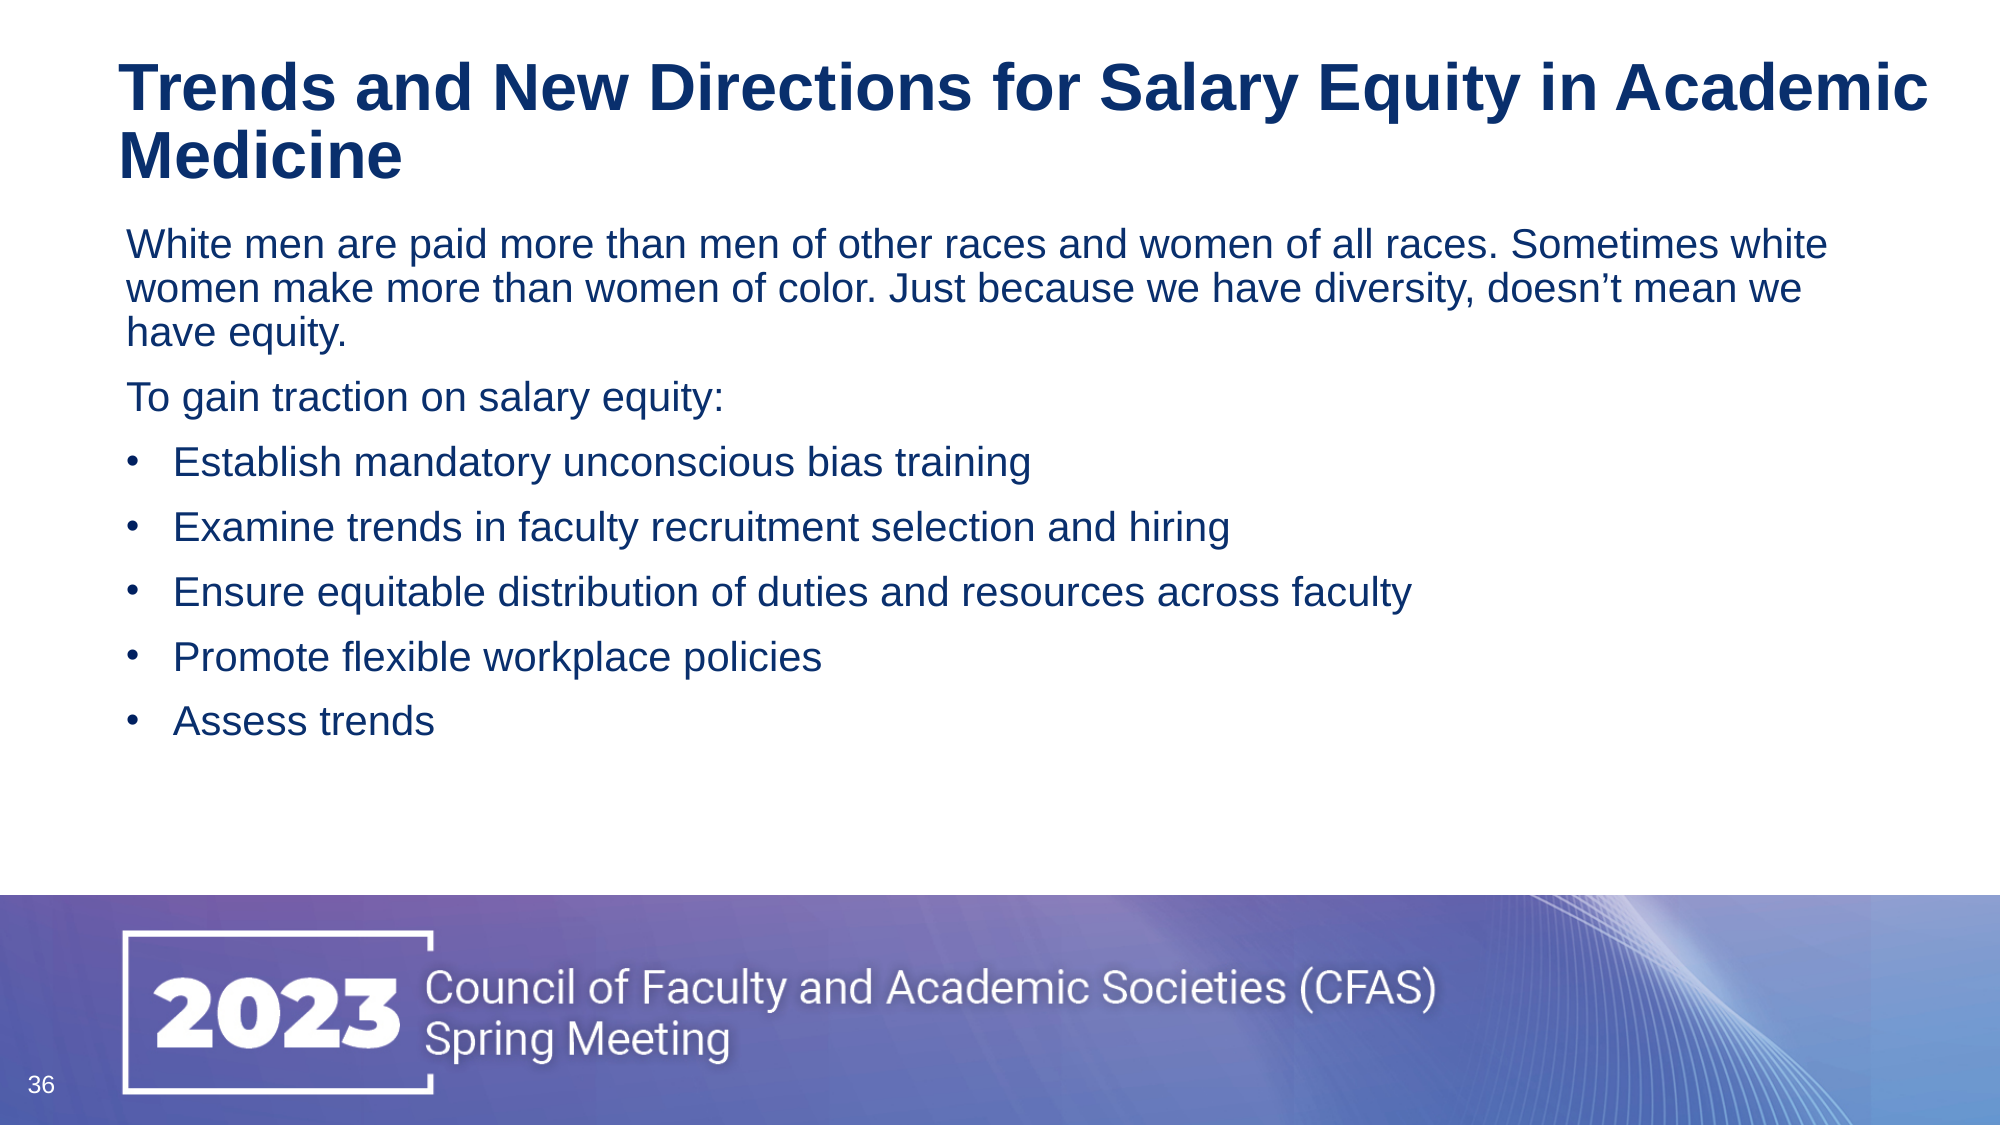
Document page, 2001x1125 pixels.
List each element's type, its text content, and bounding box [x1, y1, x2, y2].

title Trends and New Directions for Salary Equity in Academic Medicine [118, 89, 1954, 192]
slide_number 36 [12, 1053, 99, 1113]
list White men are paid more than men of other races and women of all races. Sometimes white women make more than women of color. Just because we have diversity, doesn’t mean we have equity. To gain traction on salary equity: Establish mandatory unconscious bias training Examine trends in faculty recruitment selection and hiring Ensure equitable distribution of duties and resources across faculty Promote flexible workplace policies Assess trends [126, 223, 1874, 1006]
picture [0, 895, 2000, 1125]
